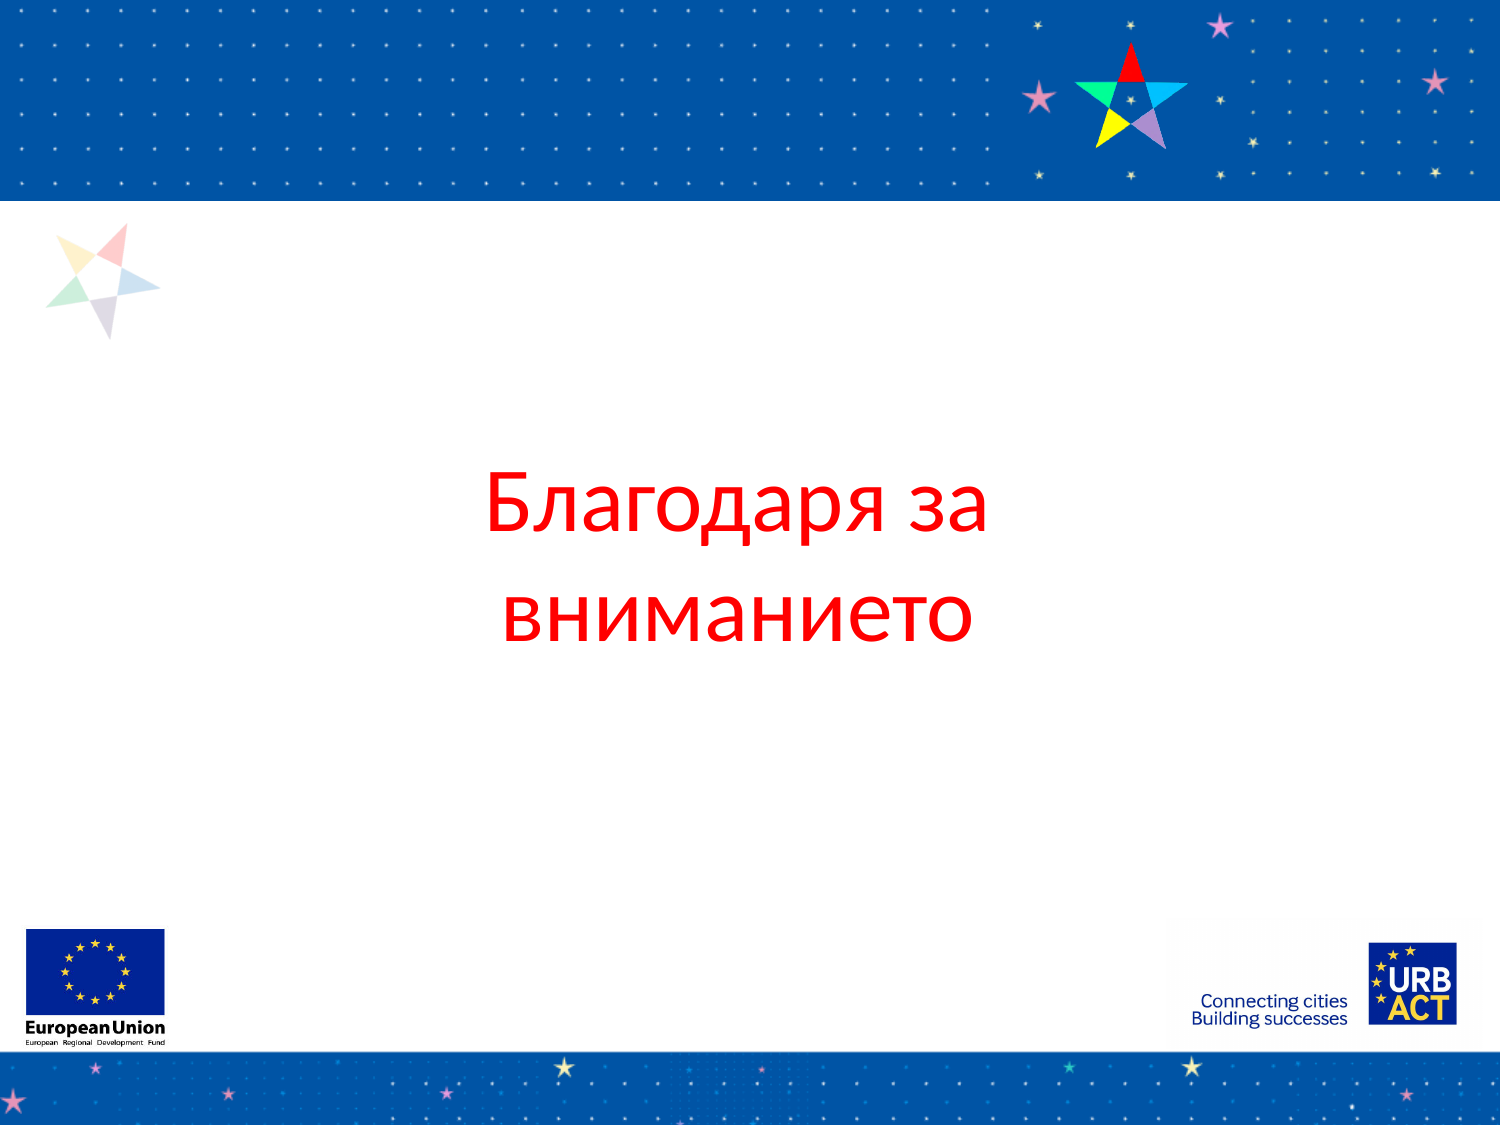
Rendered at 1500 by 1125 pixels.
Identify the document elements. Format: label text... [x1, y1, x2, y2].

picture [1166, 918, 1483, 1049]
text_box Благодаря за вниманието [407, 432, 1069, 748]
picture [0, 0, 1500, 349]
picture [0, 1051, 1500, 1125]
